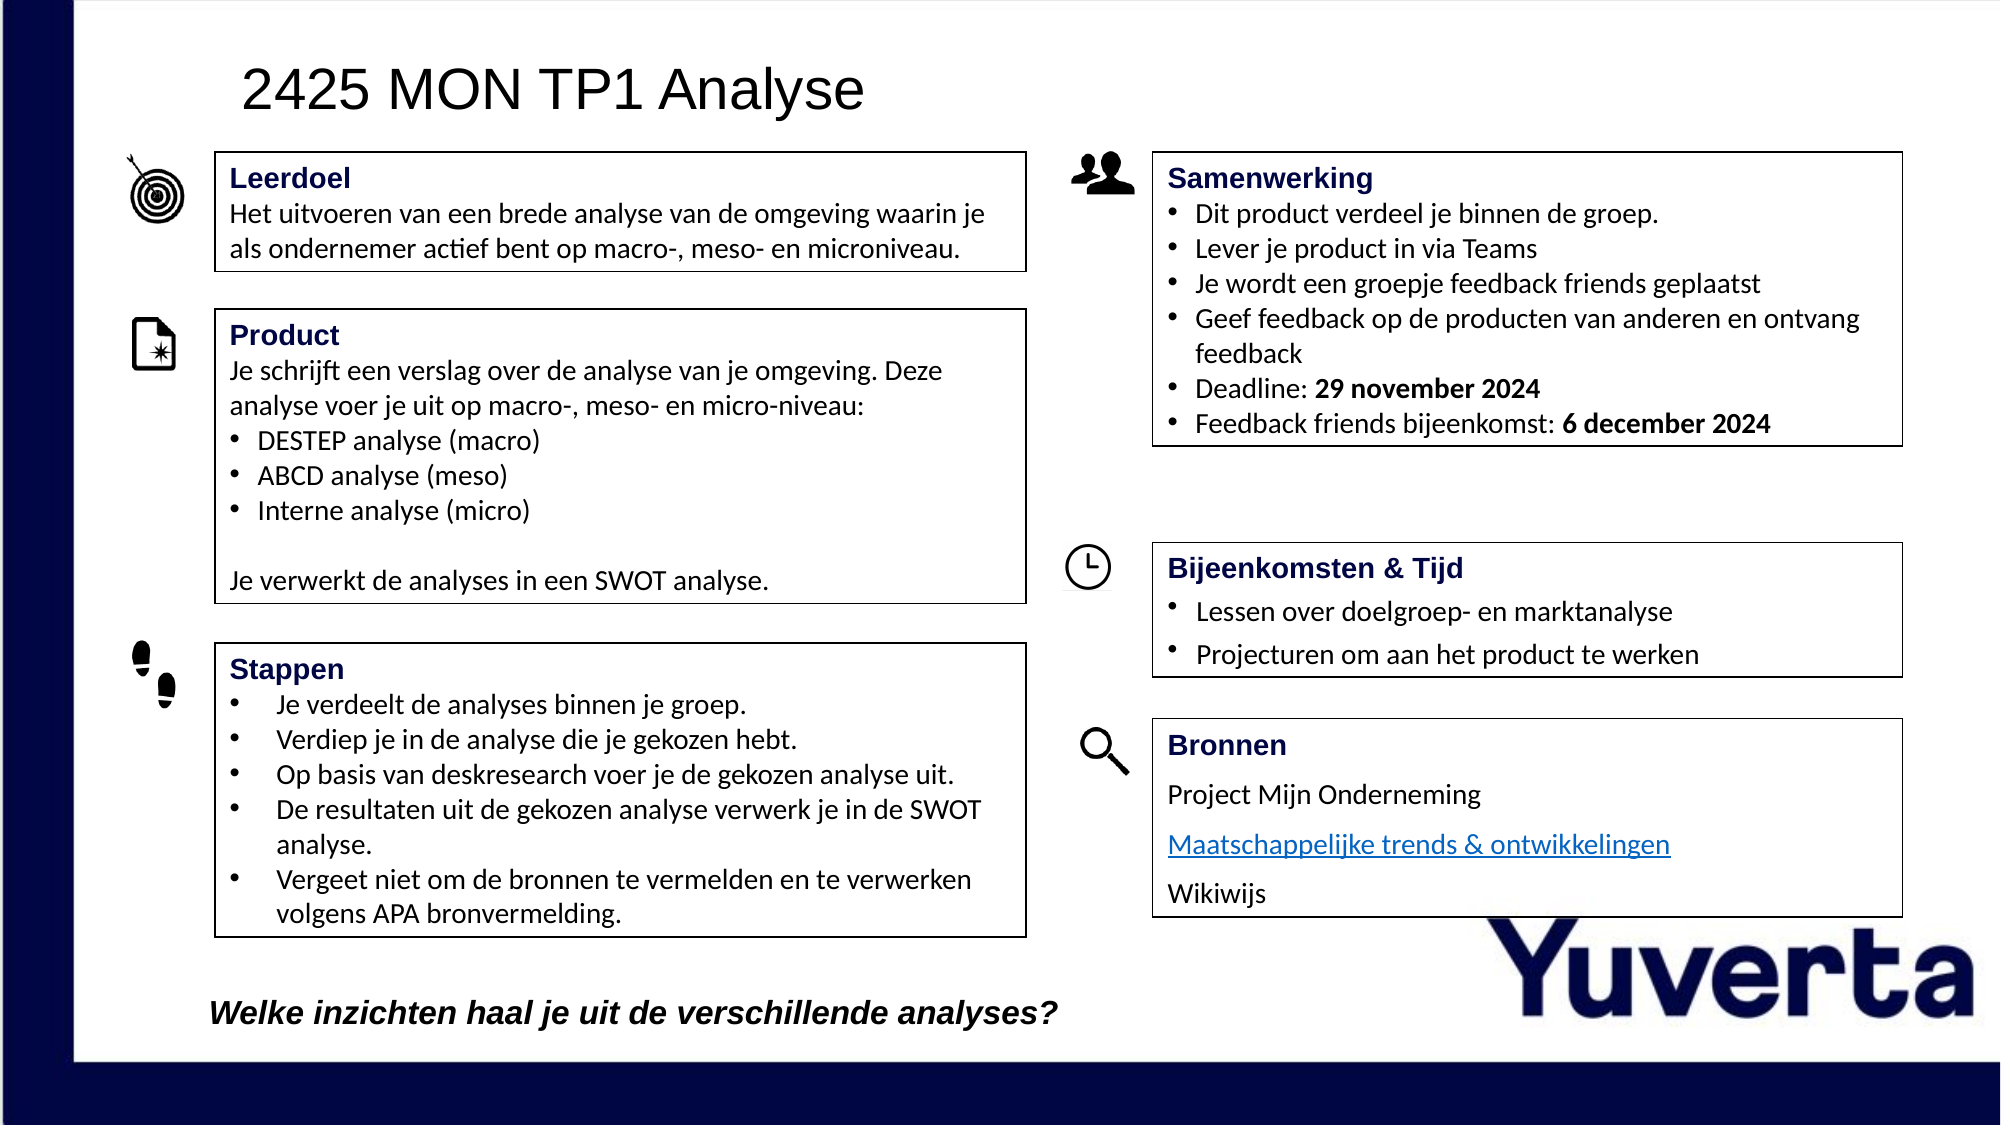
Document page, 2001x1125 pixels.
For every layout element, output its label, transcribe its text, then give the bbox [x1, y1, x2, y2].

text_box Samenwerking Dit product verdeel je binnen de groep. Lever je product in via Teams Je wordt een groepje feedback friends geplaatst Geef feedback op de producten van anderen en ontvang feedback Deadline: 29 november 2024 Feedback friends bijeenkomst: 6 december 2024 [1152, 151, 1903, 447]
text_box Product Je schrijft een verslag over de analyse van je omgeving. Deze analyse voer je uit op macro-, meso- en micro-niveau: DESTEP analyse (macro) ABCD analyse (meso) Interne analyse (micro) Je verwerkt de analyses in een SWOT analyse. [214, 308, 1026, 604]
picture [0, 0, 2001, 1125]
text_box Leerdoel Het uitvoeren van een brede analyse van de omgeving waarin je als ondernemer actief bent op macro-, meso- en microniveau. [214, 151, 1026, 272]
text_box Bronnen Project Mijn Onderneming Maatschappelijke trends & ontwikkelingen Wikiwijs [1152, 718, 1903, 917]
text_box Stappen Je verdeelt de analyses binnen je groep. Verdiep je in de analyse die je gekozen hebt. Op basis van deskresearch voer je de gekozen analyse uit. De resultaten uit de gekozen analyse verwerk je in de SWOT analyse. Vergeet niet om de bronnen te vermelden en te verwerken volgens APA bronvermelding. [214, 642, 1026, 938]
text_box 2425 MON TP1 Analyse [226, 43, 1522, 129]
text_box Bijeenkomsten & Tijd Lessen over doelgroep- en marktanalyse Projecturen om aan het product te werken [1152, 542, 1903, 678]
text_box Welke inzichten haal je uit de verschillende analyses? [193, 984, 1124, 1039]
